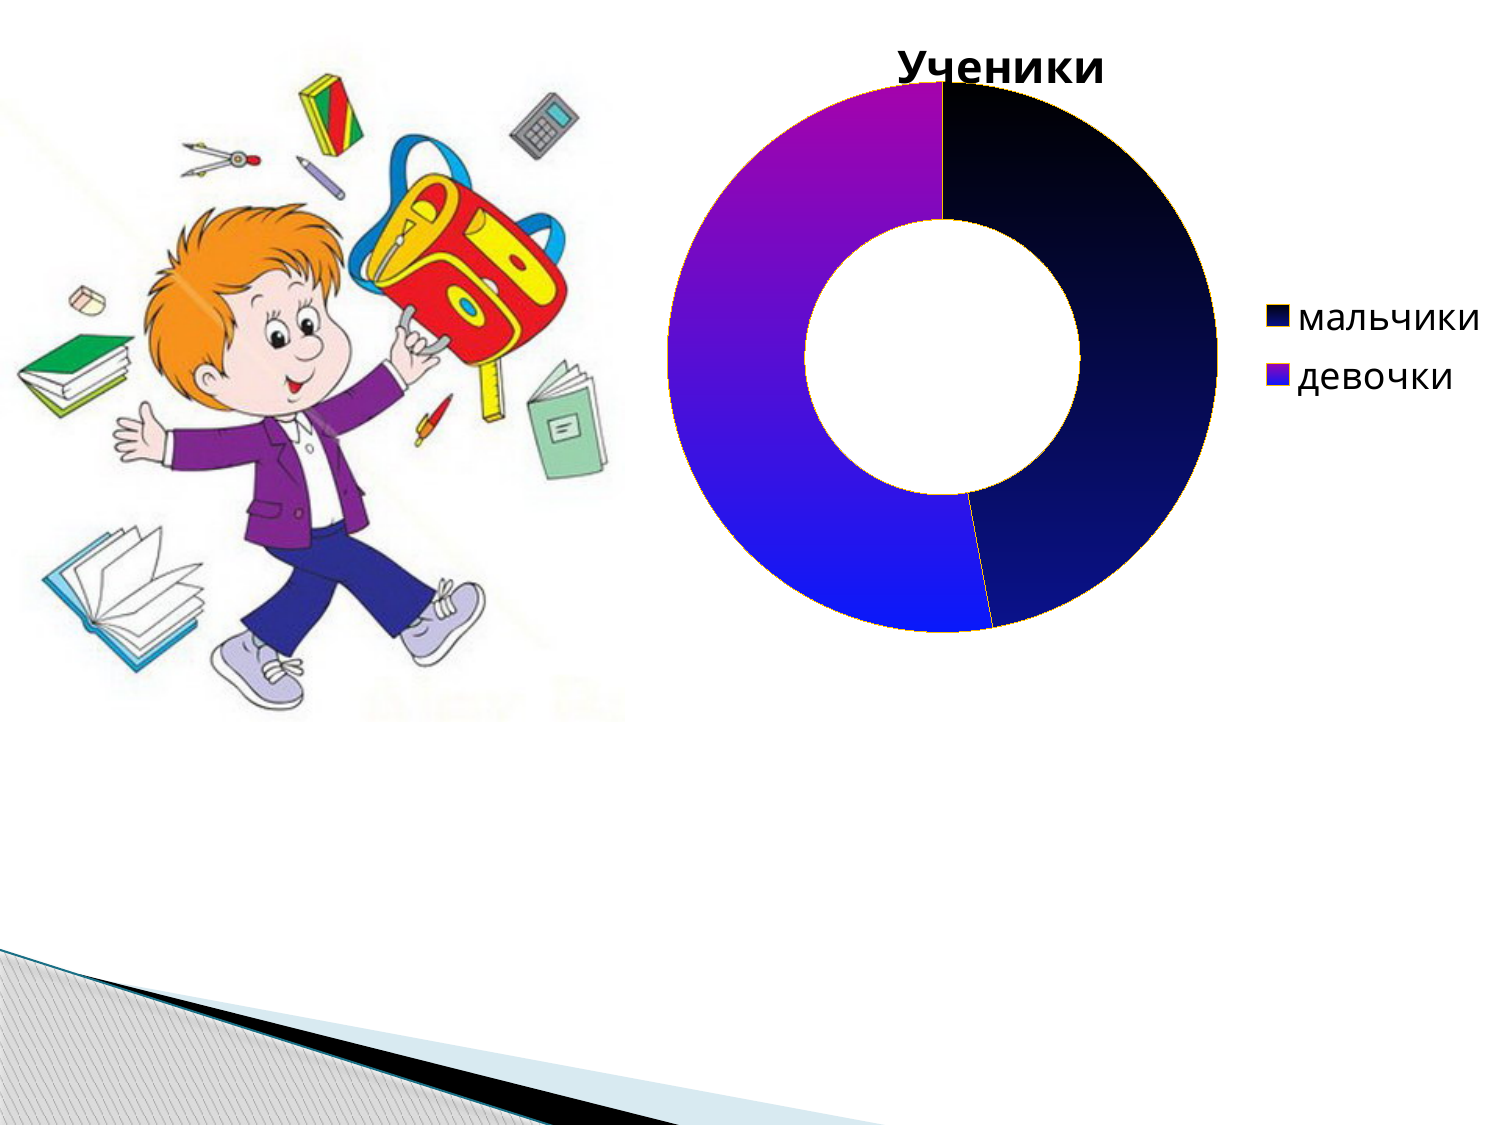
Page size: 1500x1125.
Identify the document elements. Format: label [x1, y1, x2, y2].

picture [0, 0, 626, 723]
chart [626, 0, 1500, 691]
